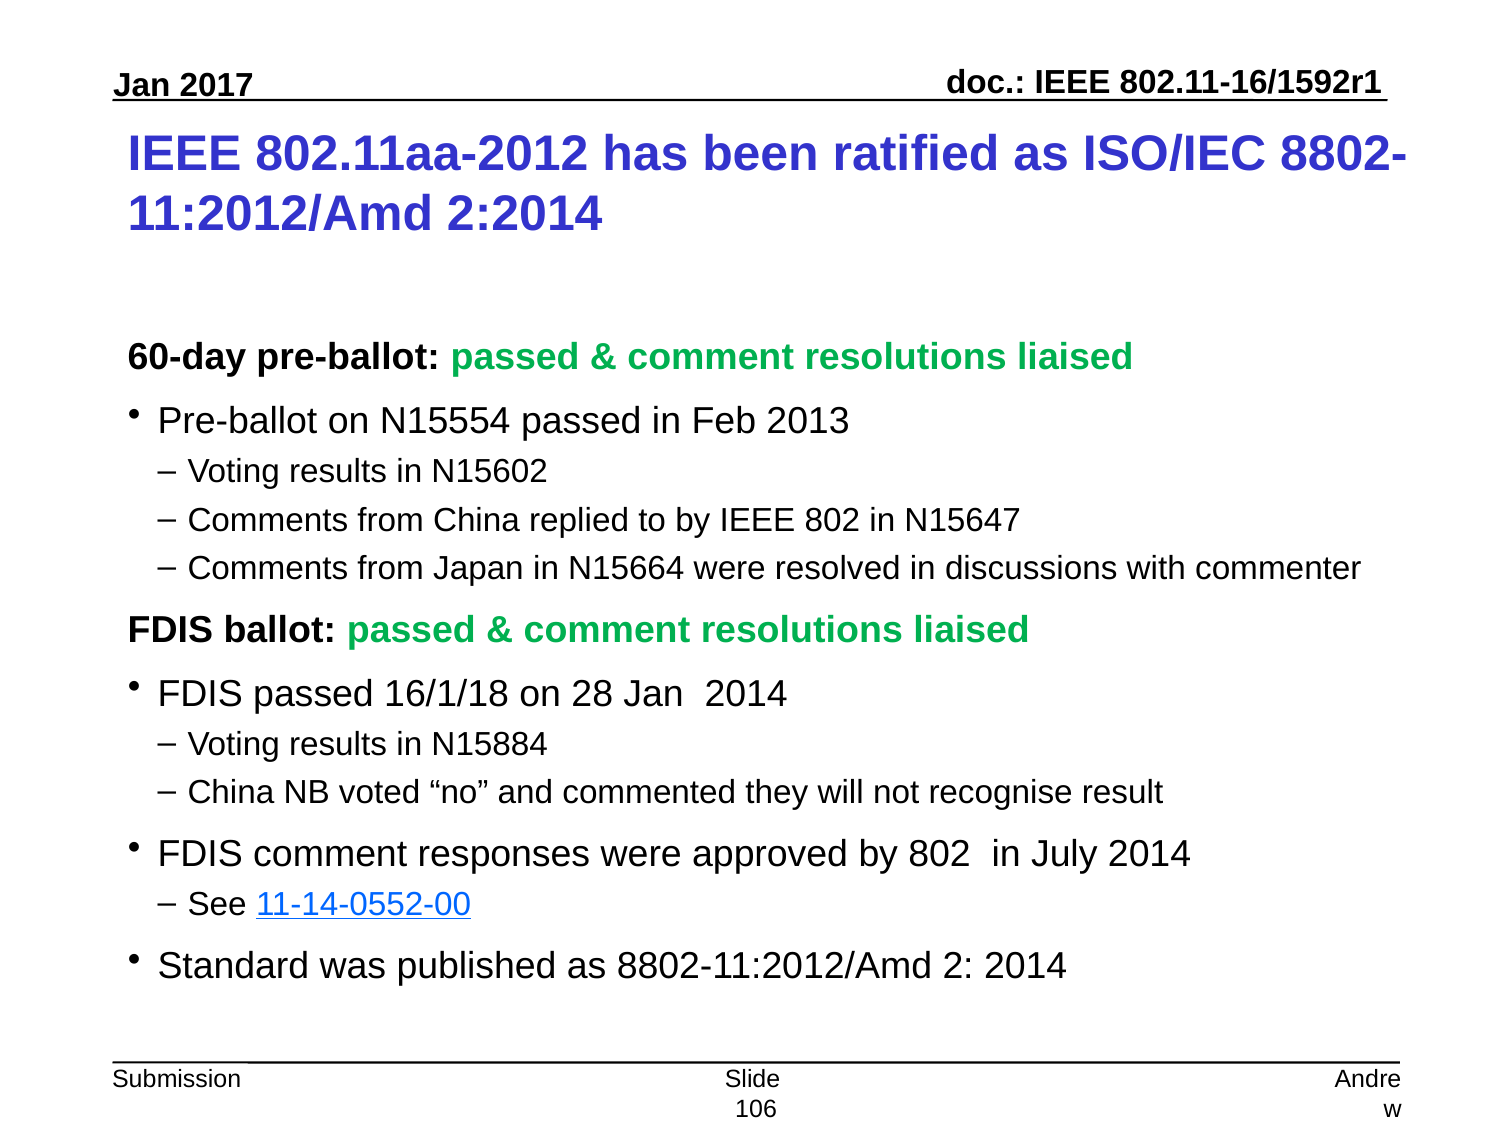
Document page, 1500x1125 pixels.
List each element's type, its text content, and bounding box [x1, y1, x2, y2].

footer Andrew Myles, Cisco [1320, 1061, 1402, 1093]
list 60-day pre-ballot: passed & comment resolutions liaised Pre-ballot on N15554 passed in Feb 2013 Voting results in N15602 Comments from China replied to by IEEE 802 in N15647 Comments from Japan in N15664 were resolved in discussions with commenter FDIS ballot: passed & comment resolutions liaised FDIS passed 16/1/18 on 28 Jan 2014 Voting results in N15884 China NB voted “no” and commented they will not recognise result FDIS comment responses were approved by 802 in July 2014 See 11-14-0552-00 Standard was published as 8802-11:2012/Amd 2: 2014 [112, 324, 1388, 1000]
title IEEE 802.11aa-2012 has been ratified as ISO/IEC 8802-11:2012/Amd 2:2014 [112, 112, 1500, 288]
slide_number Slide 106 [709, 1061, 803, 1093]
